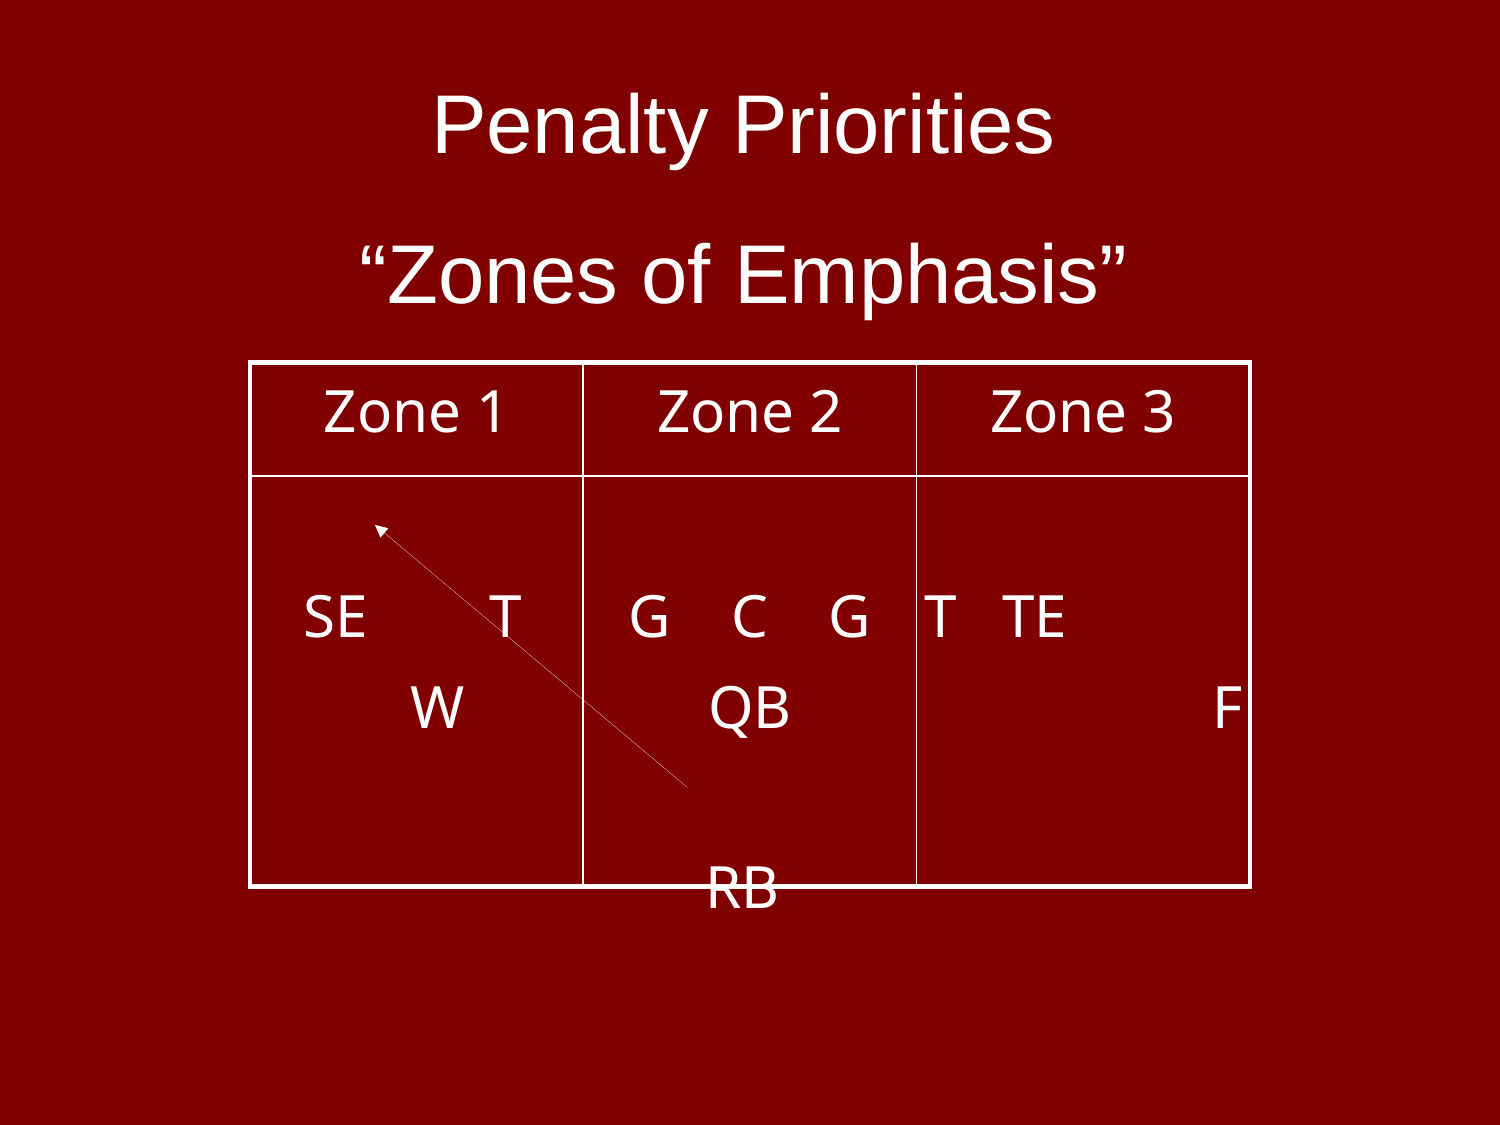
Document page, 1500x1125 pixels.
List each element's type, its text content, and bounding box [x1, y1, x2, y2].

table_cell T TE F [917, 477, 1248, 884]
table_header Zone 2 [584, 365, 916, 475]
text_box [374, 524, 688, 788]
table_header Zone 1 [252, 365, 582, 475]
table_header Zone 3 [917, 365, 1248, 475]
table_cell G C G QB RB [584, 477, 916, 884]
table_cell SE T W [252, 477, 582, 884]
text_box Penalty Priorities “Zones of Emphasis” [87, 62, 1400, 328]
